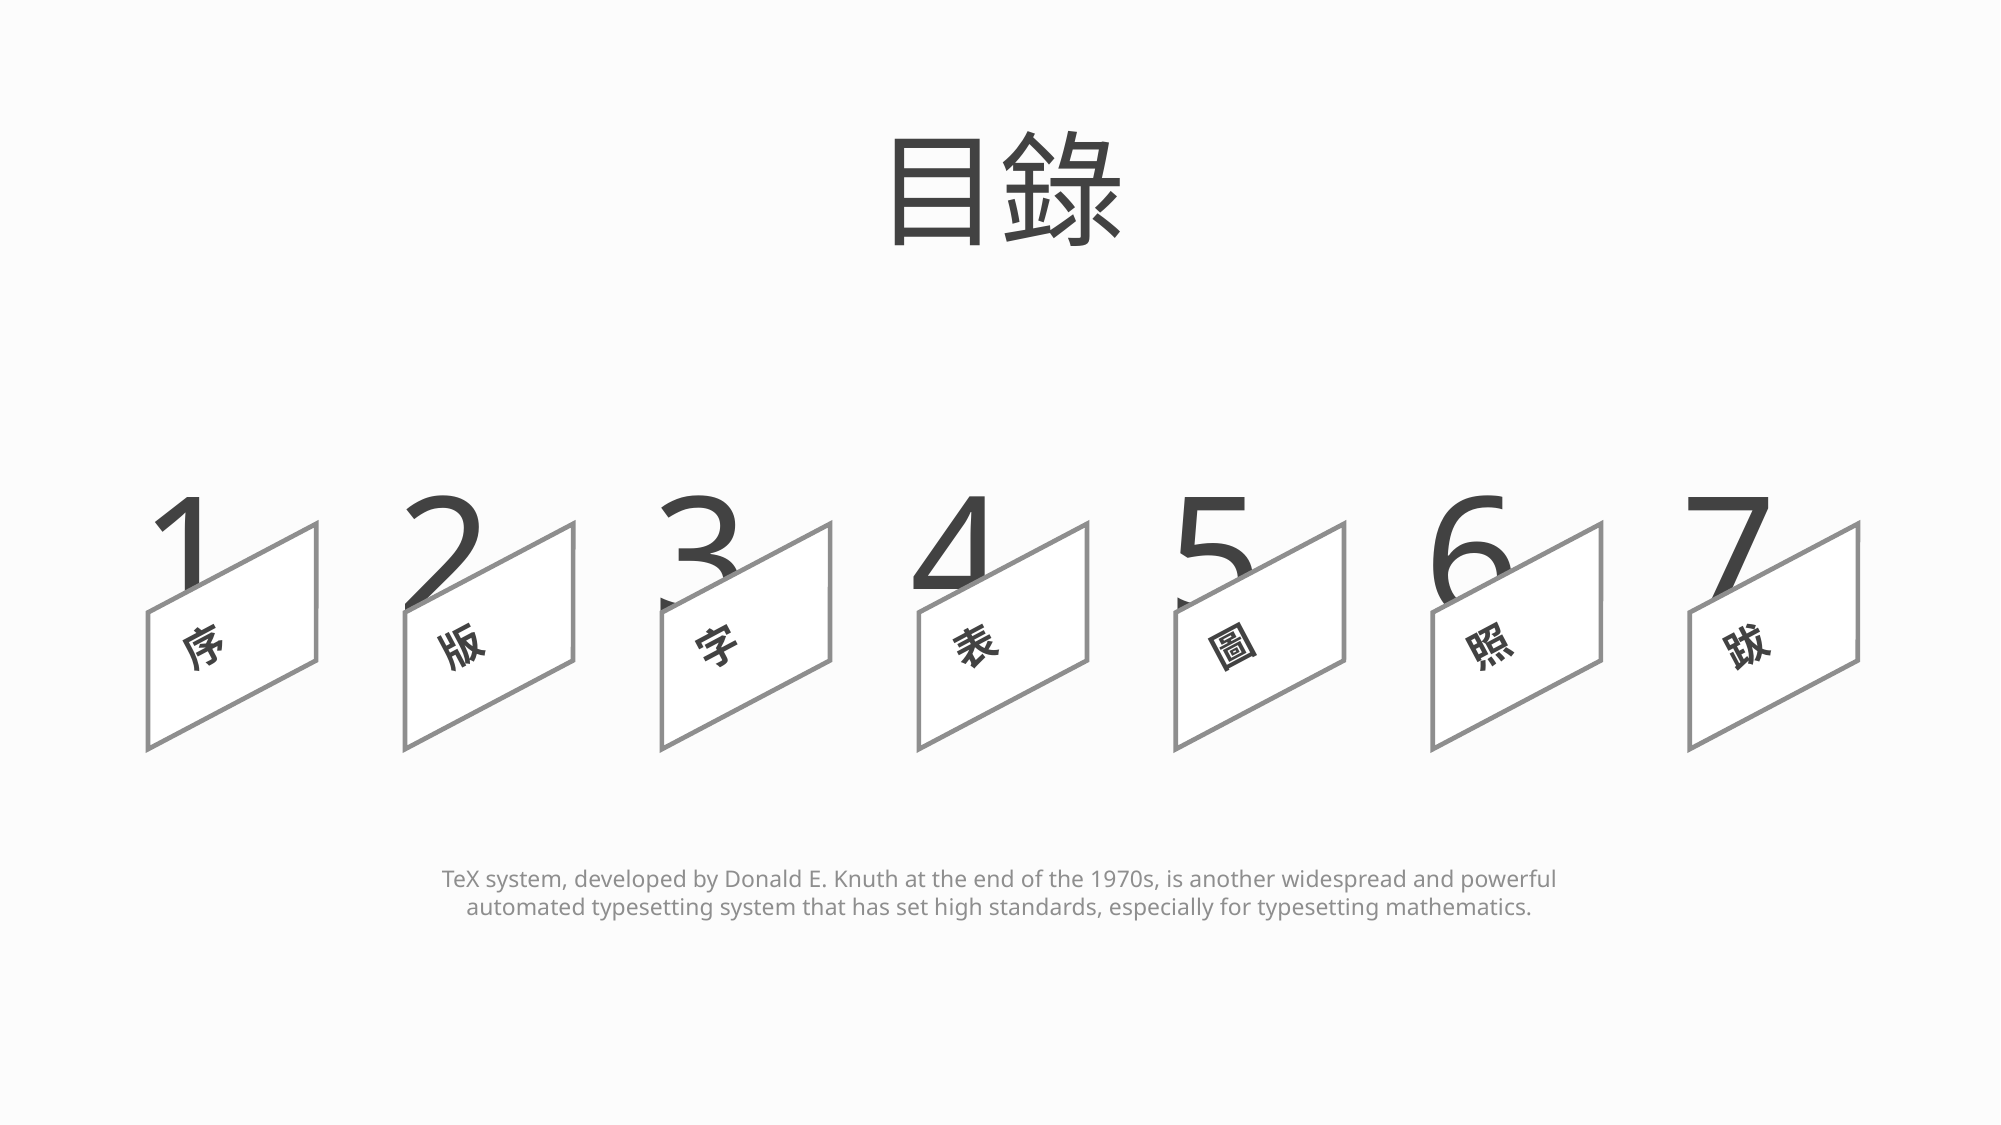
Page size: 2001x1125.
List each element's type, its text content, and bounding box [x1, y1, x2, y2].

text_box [358, 442, 616, 697]
text_box TeX system, developed by Donald E. Knuth at the end of the 1970s, is another widespread and powerful automated typesetting system that has set high standards, especially for typesetting mathematics. [421, 857, 1579, 927]
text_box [101, 442, 358, 697]
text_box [1385, 442, 1644, 697]
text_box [1128, 442, 1385, 697]
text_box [616, 442, 871, 697]
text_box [871, 442, 1128, 697]
text_box 目錄 [759, 104, 1240, 269]
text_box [1644, 442, 1901, 697]
